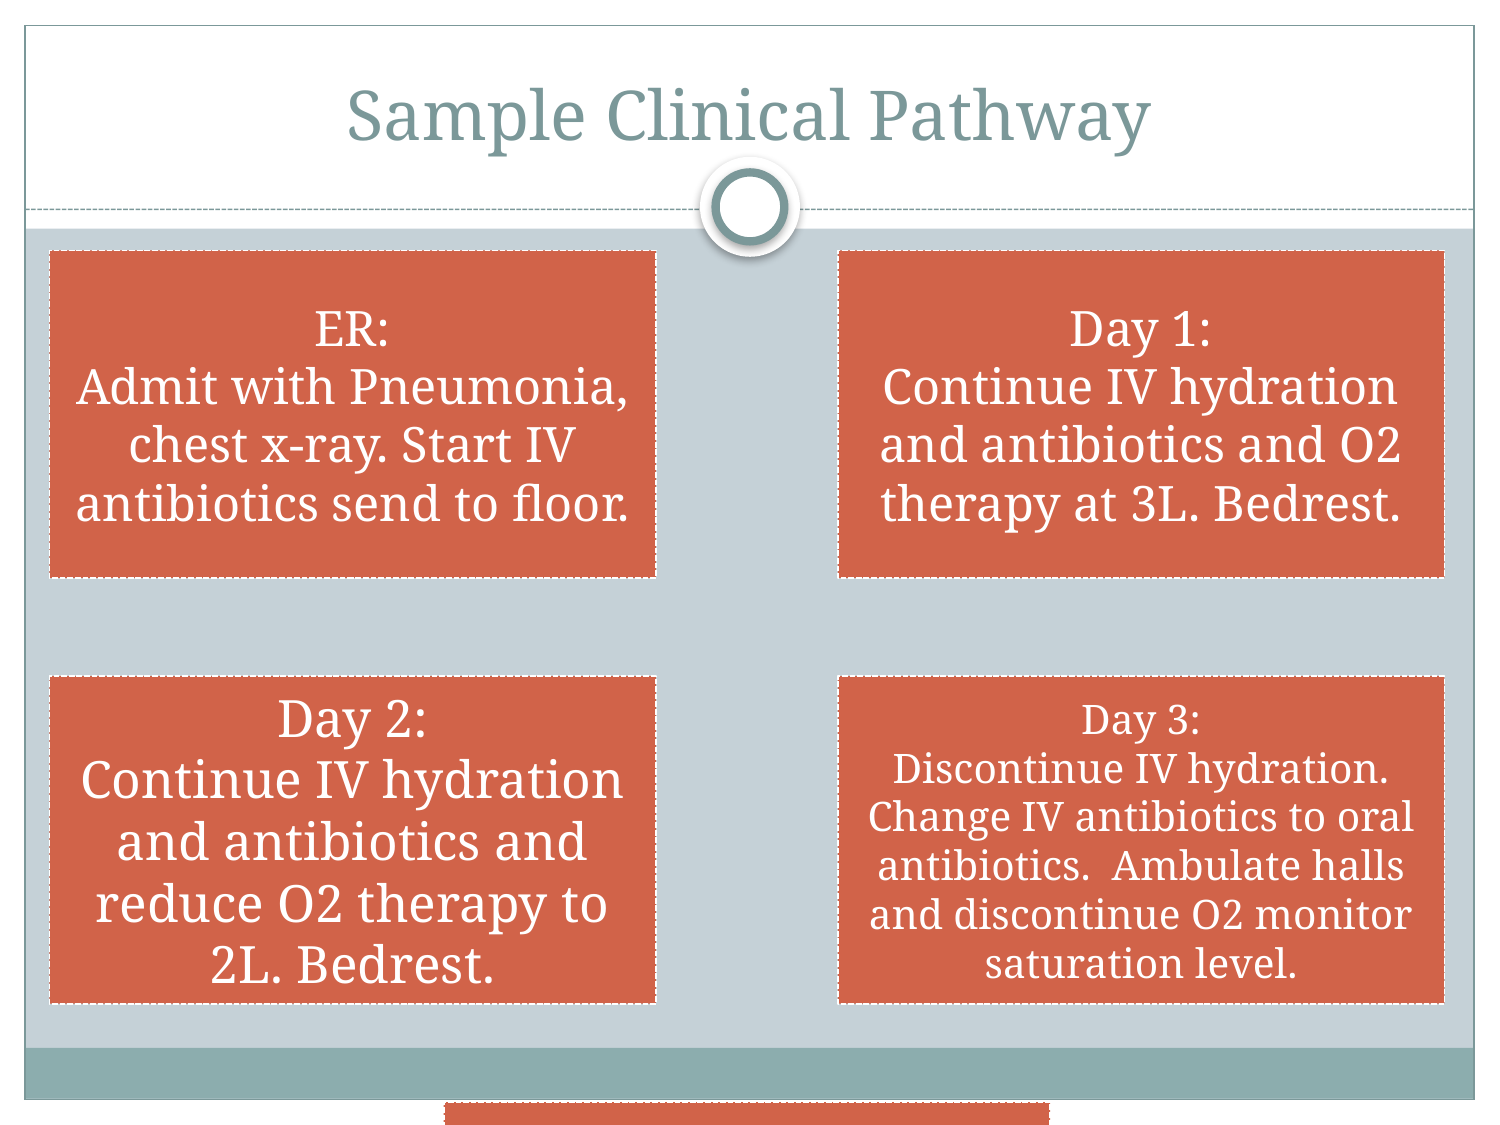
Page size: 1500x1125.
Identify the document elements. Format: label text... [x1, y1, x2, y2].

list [49, 250, 1445, 1001]
title Sample Clinical Pathway [49, 37, 1450, 163]
